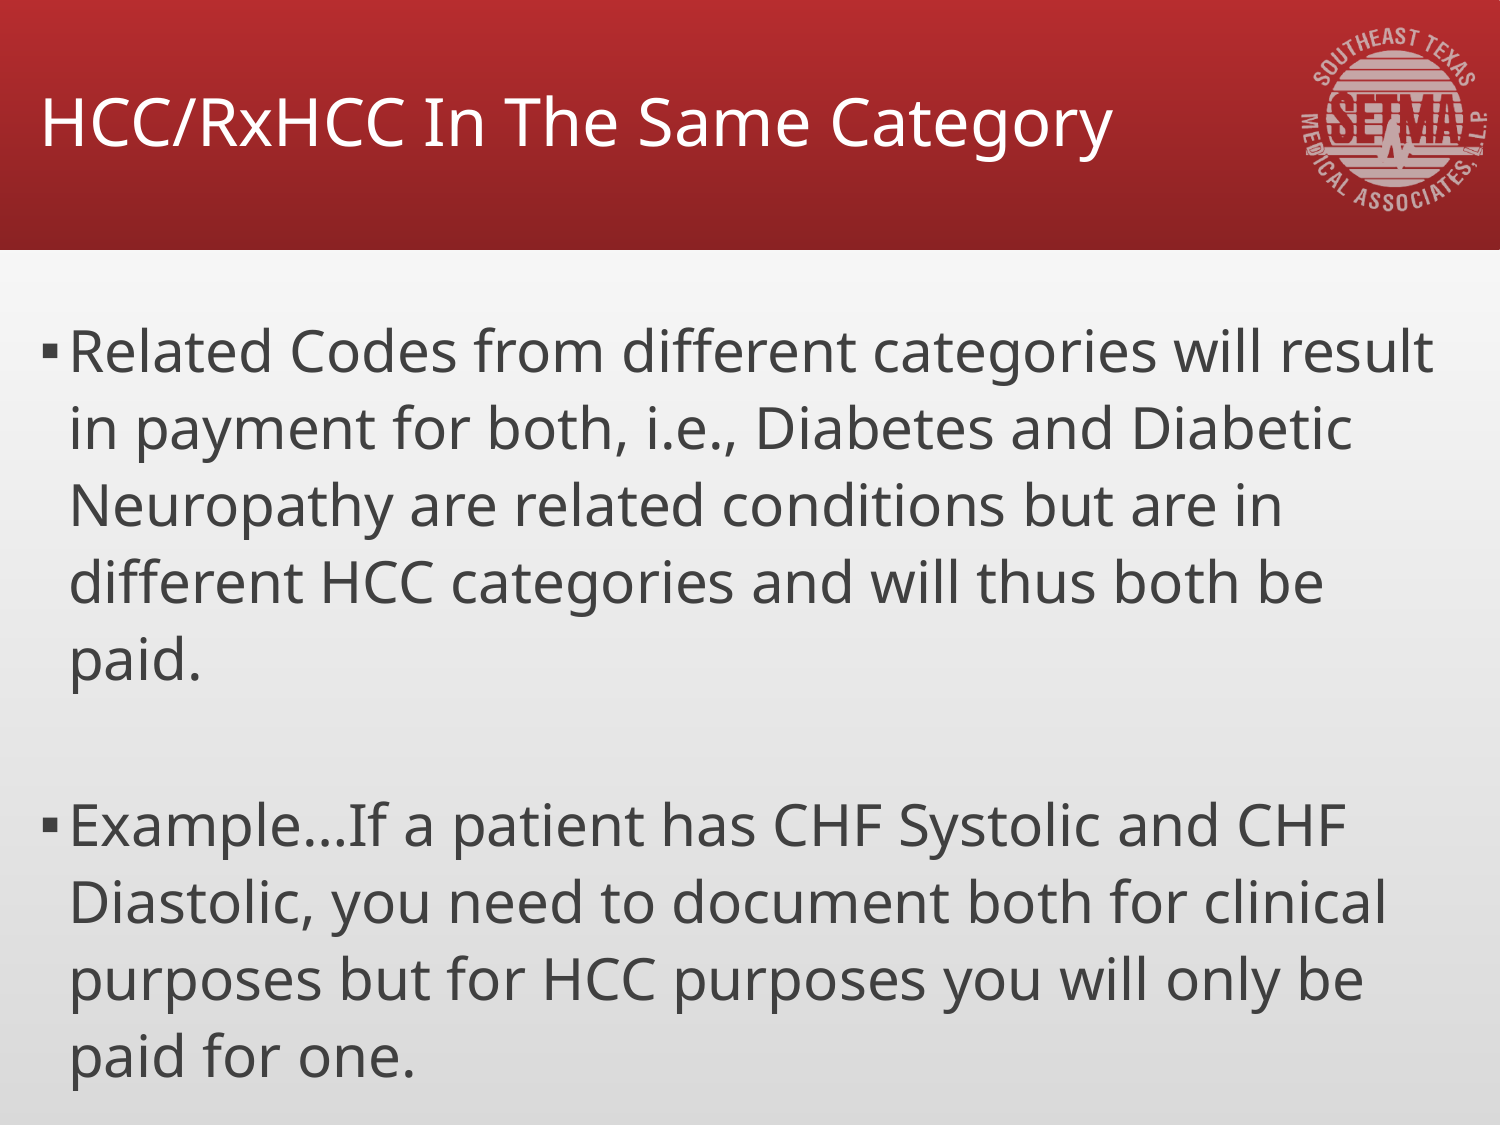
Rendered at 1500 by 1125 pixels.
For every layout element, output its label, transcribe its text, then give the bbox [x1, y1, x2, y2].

title HCC/RxHCC In The Same Category [24, 16, 1263, 234]
list Related Codes from different categories will result in payment for both, i.e., Diabetes and Diabetic Neuropathy are related conditions but are in different HCC categories and will thus both be paid. Example…If a patient has CHF Systolic and CHF Diastolic, you need to document both for clinical purposes but for HCC purposes you will only be paid for one. [24, 299, 1475, 1050]
